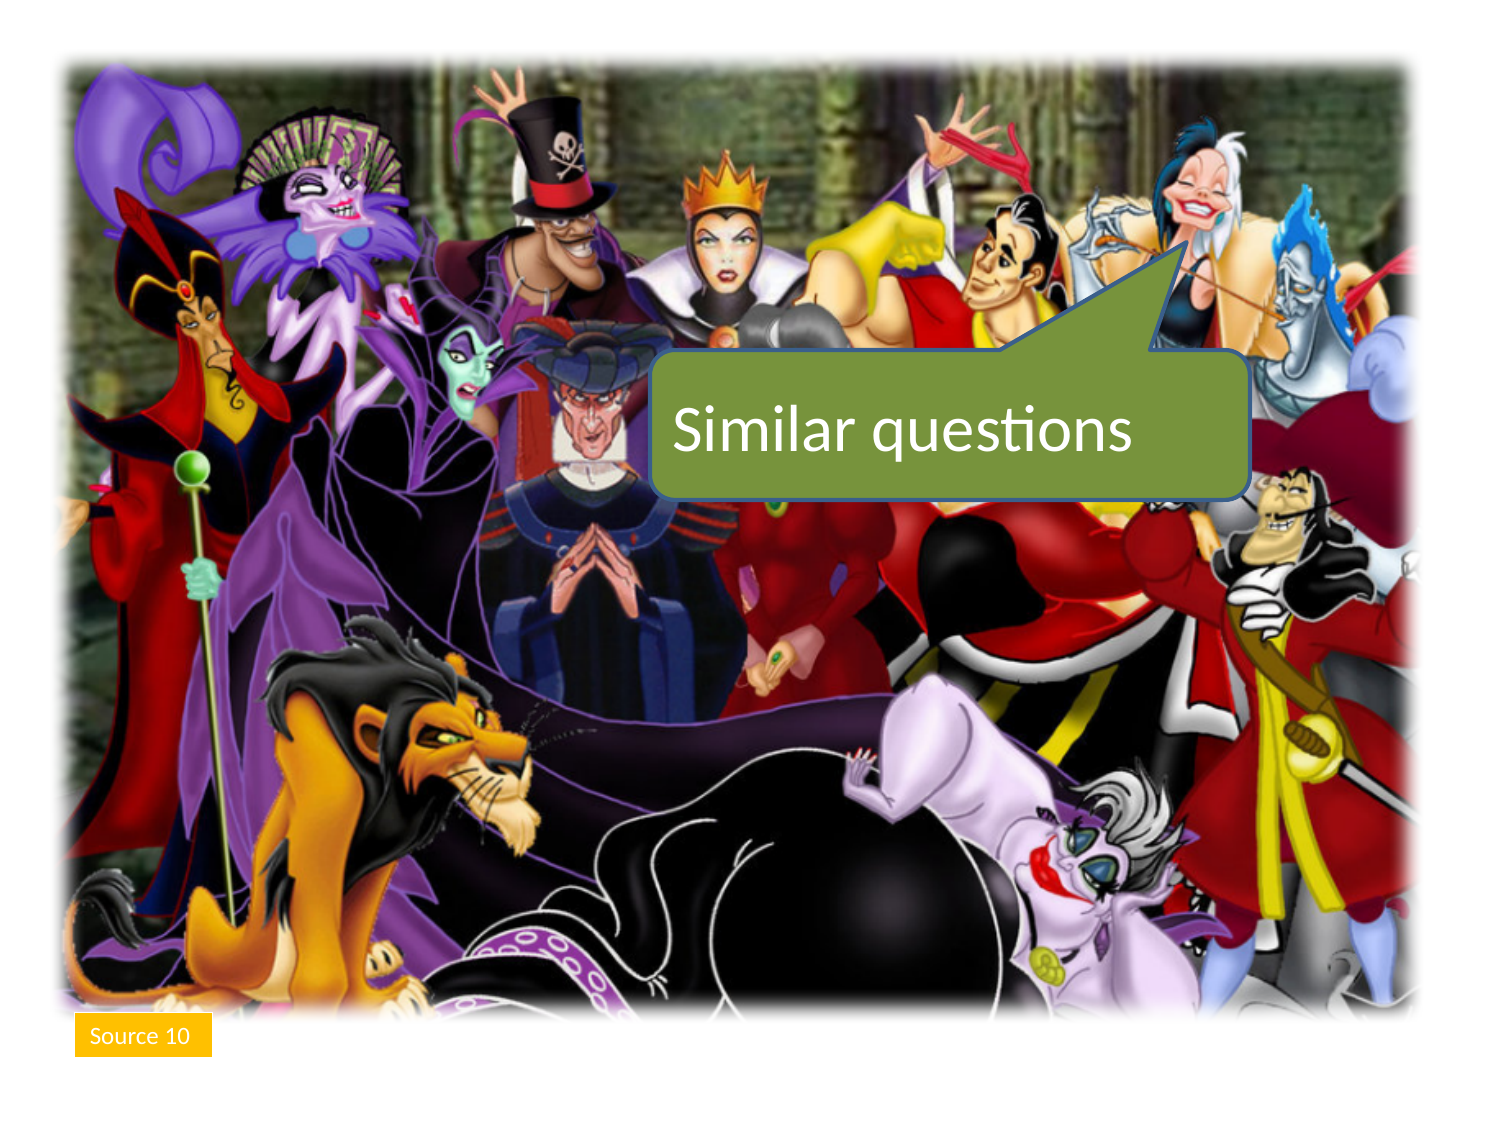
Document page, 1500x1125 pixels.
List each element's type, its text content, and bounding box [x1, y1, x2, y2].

picture [49, 49, 1426, 1026]
text_box Source 10 [74, 1035, 213, 1058]
